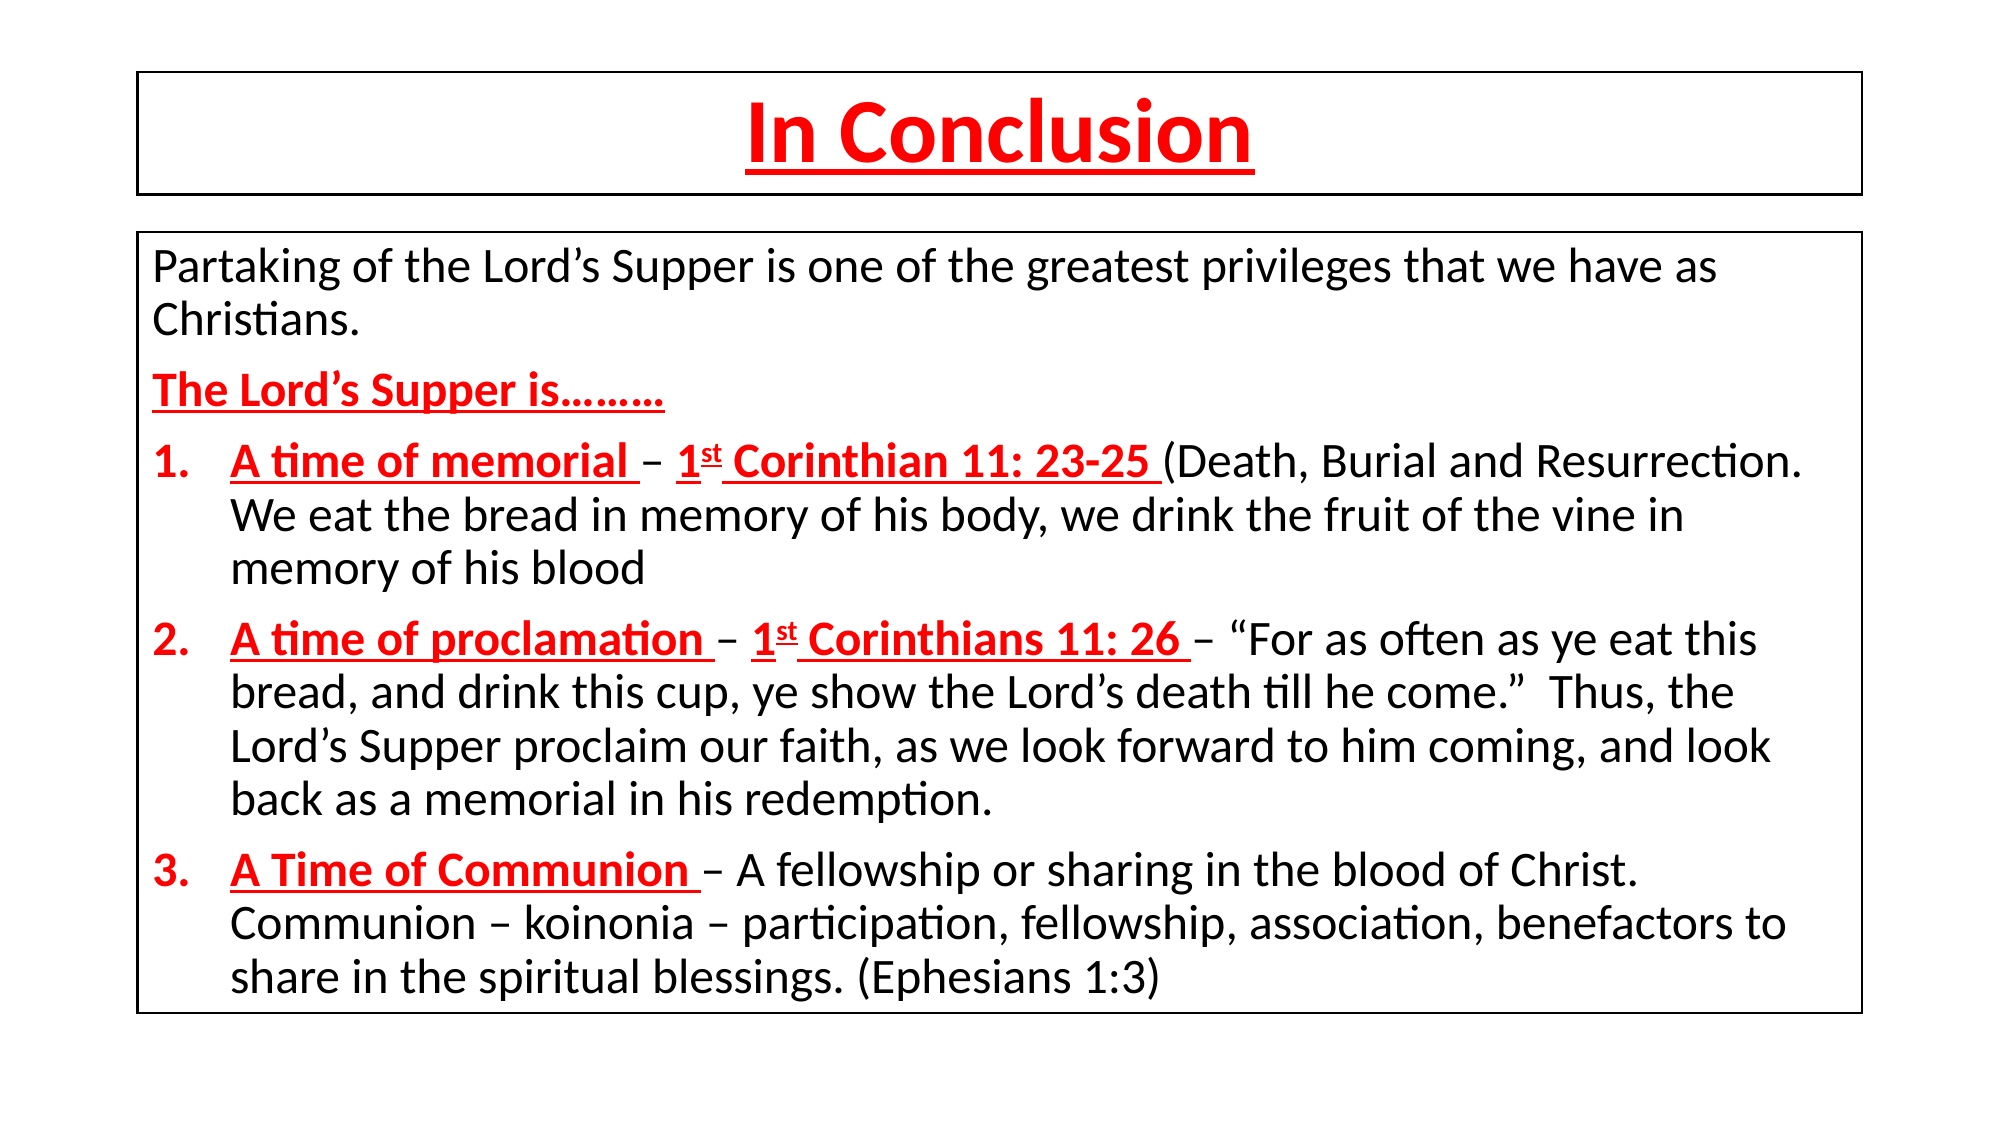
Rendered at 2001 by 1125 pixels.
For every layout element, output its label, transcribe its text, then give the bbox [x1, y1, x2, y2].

title In Conclusion [136, 71, 1863, 196]
list Partaking of the Lord’s Supper is one of the greatest privileges that we have as Christians. The Lord’s Supper is……… A time of memorial – 1st Corinthian 11: 23-25 (Death, Burial and Resurrection. We eat the bread in memory of his body, we drink the fruit of the vine in memory of his blood A time of proclamation – 1st Corinthians 11: 26 – “For as often as ye eat this bread, and drink this cup, ye show the Lord’s death till he come.” Thus, the Lord’s Supper proclaim our faith, as we look forward to him coming, and look back as a memorial in his redemption. A Time of Communion – A fellowship or sharing in the blood of Christ. Communion – koinonia – participation, fellowship, association, benefactors to share in the spiritual blessings. (Ephesians 1:3) [136, 231, 1863, 1014]
